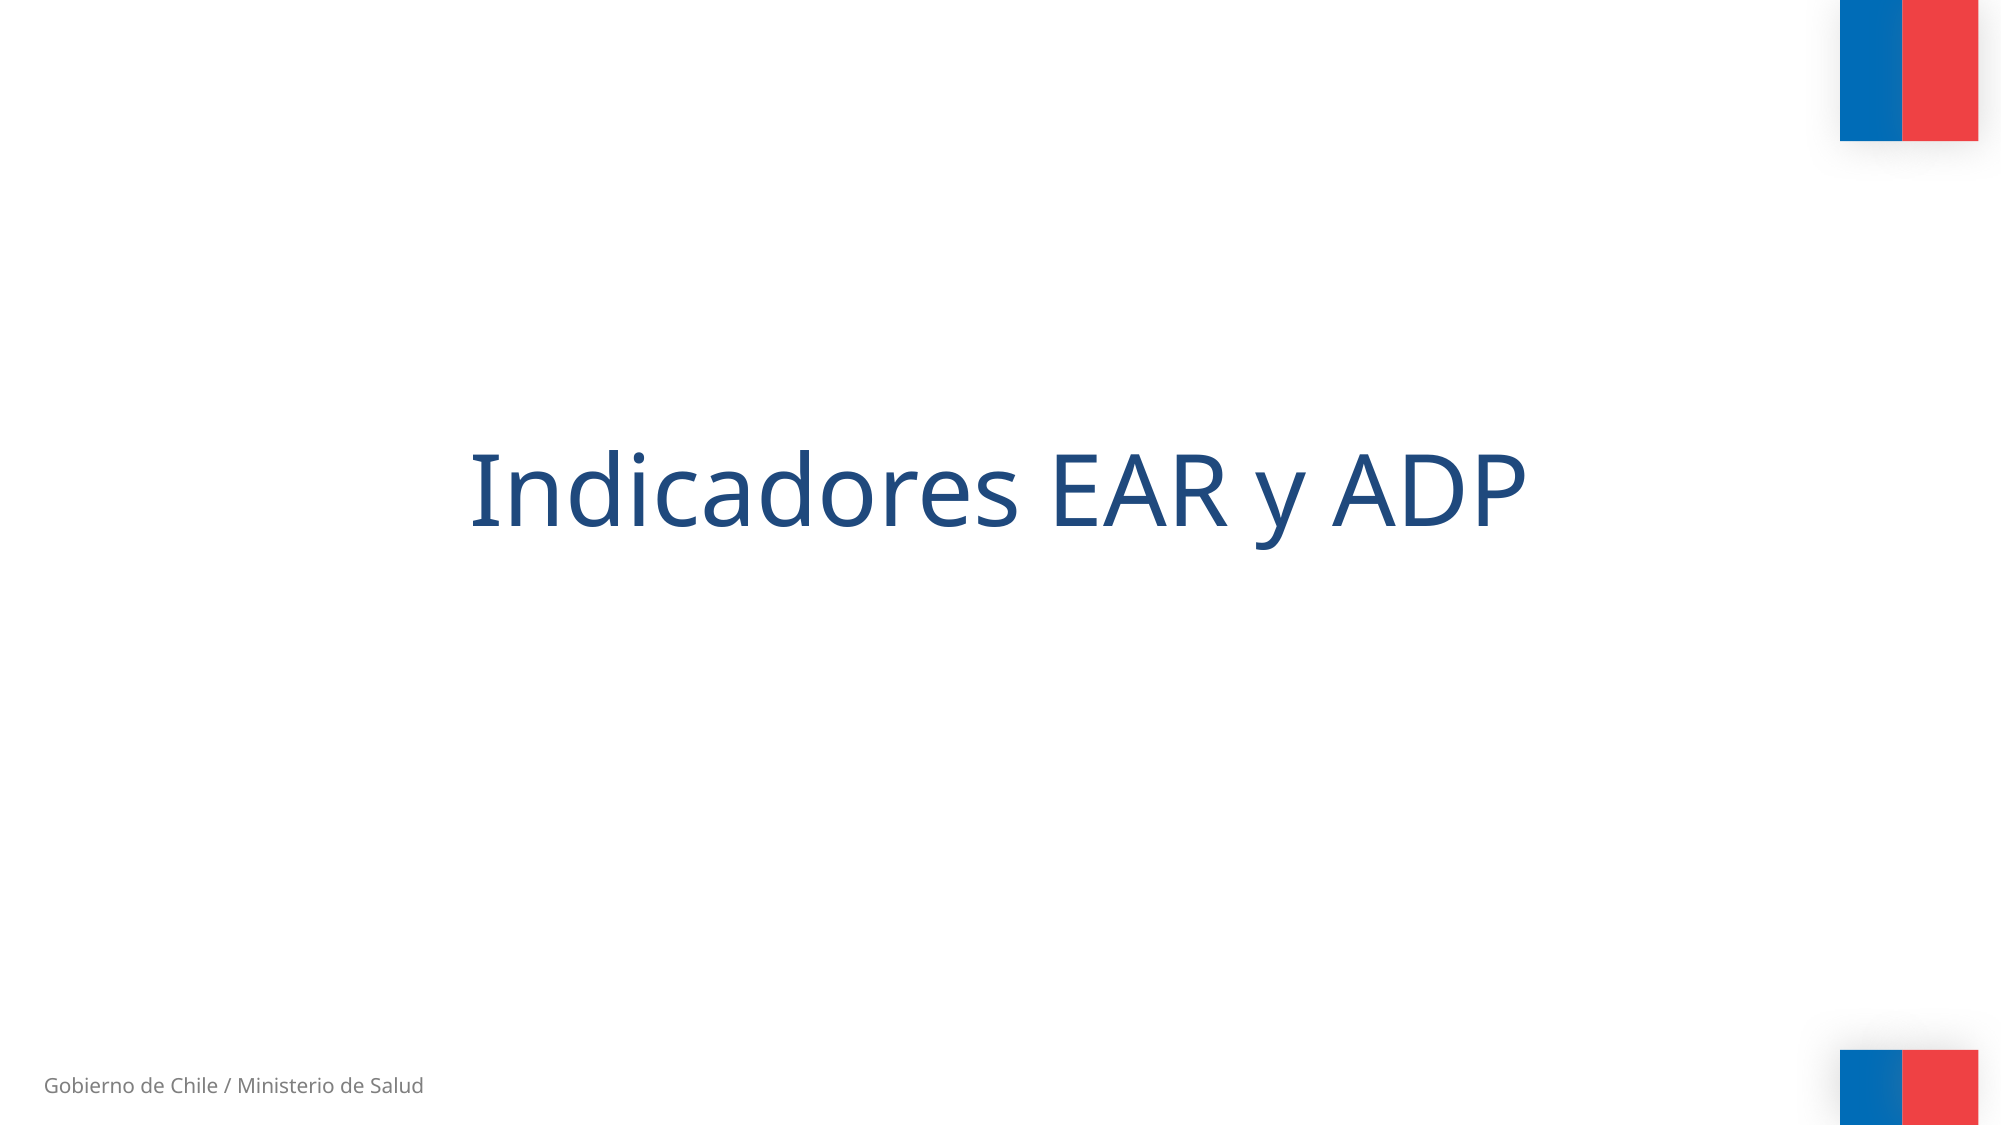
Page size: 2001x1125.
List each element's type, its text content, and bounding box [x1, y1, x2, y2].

subtitle Indicadores EAR y ADP [300, 418, 1700, 501]
